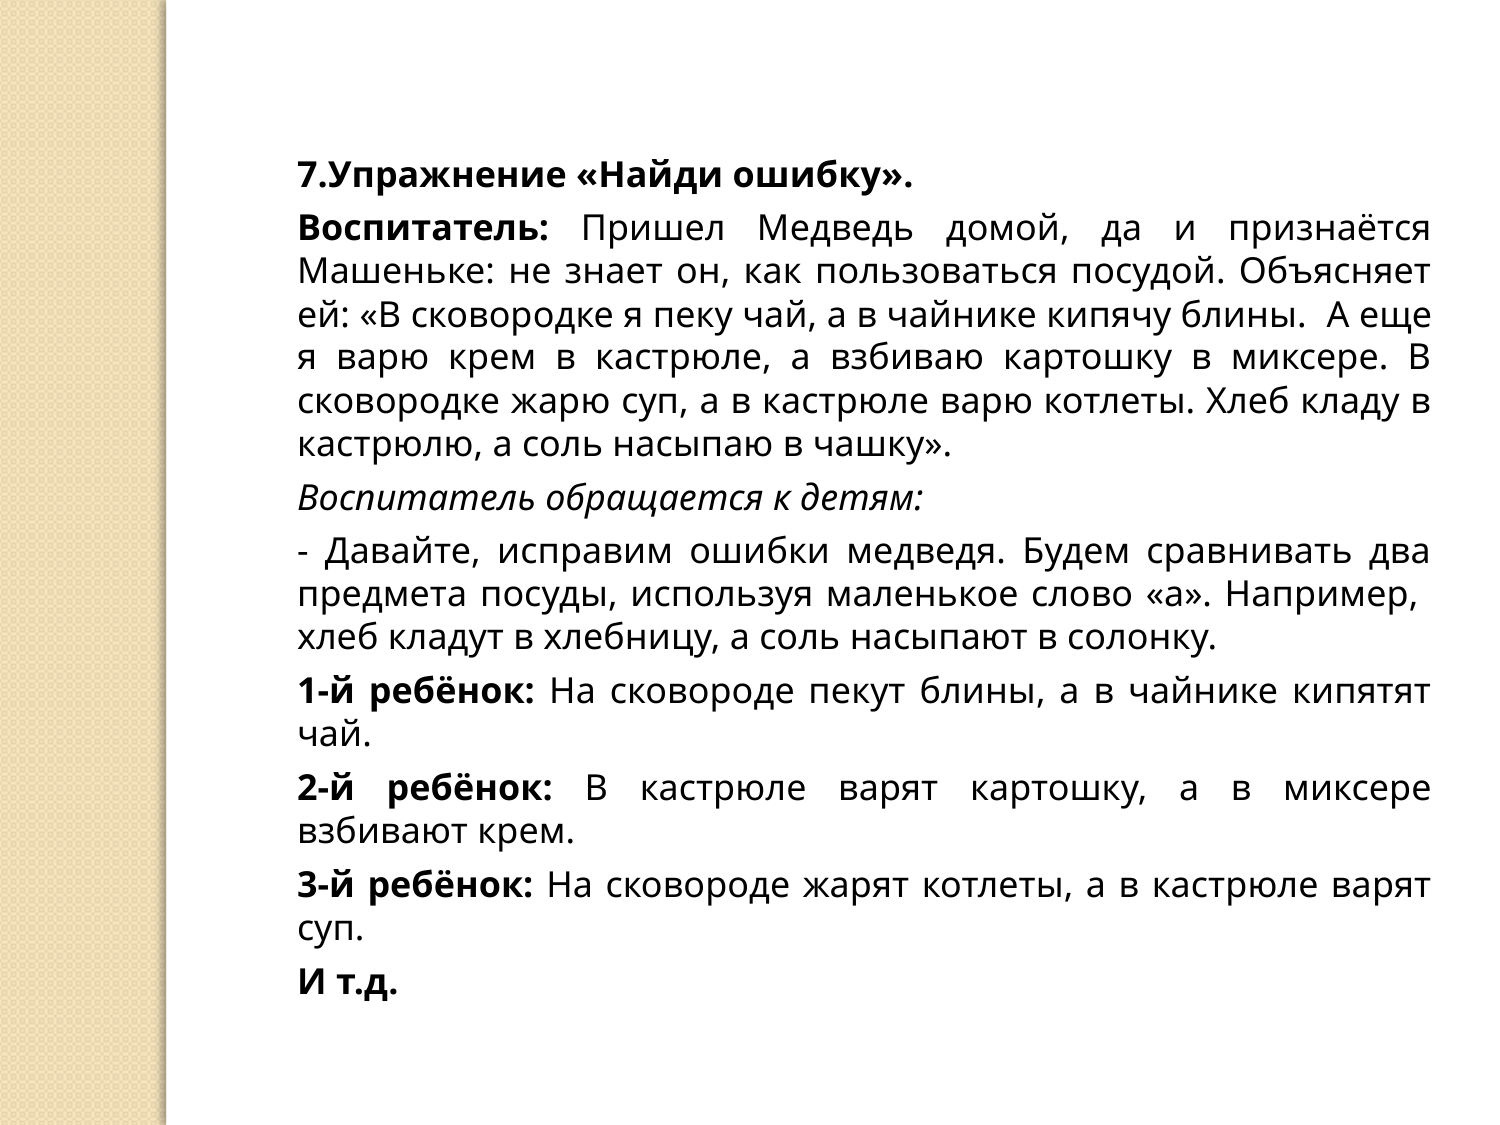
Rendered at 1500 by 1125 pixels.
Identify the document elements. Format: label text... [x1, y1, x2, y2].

list 7.Упражнение «Найди ошибку». Воспитатель: Пришел Медведь домой, да и признаётся Машеньке: не знает он, как пользоваться посудой. Объясняет ей: «В сковородке я пеку чай, а в чайнике кипячу блины. А еще я варю крем в кастрюле, а взбиваю картошку в миксере. В сковородке жарю суп, а в кастрюле варю котлеты. Хлеб кладу в кастрюлю, а соль насыпаю в чашку». Воспитатель обращается к детям: - Давайте, исправим ошибки медведя. Будем сравнивать два предмета посуды, используя маленькое слово «а». Например, хлеб кладут в хлебницу, а соль насыпают в солонку. 1-й ребёнок: На сковороде пекут блины, а в чайнике кипятят чай. 2-й ребёнок: В кастрюле варят картошку, а в миксере взбивают крем. 3-й ребёнок: На сковороде жарят котлеты, а в кастрюле варят суп. И т.д. [269, 90, 1447, 1025]
